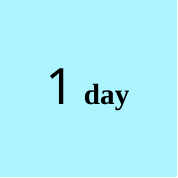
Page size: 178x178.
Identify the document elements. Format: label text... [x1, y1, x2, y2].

text_box 1 day [30, 46, 145, 122]
